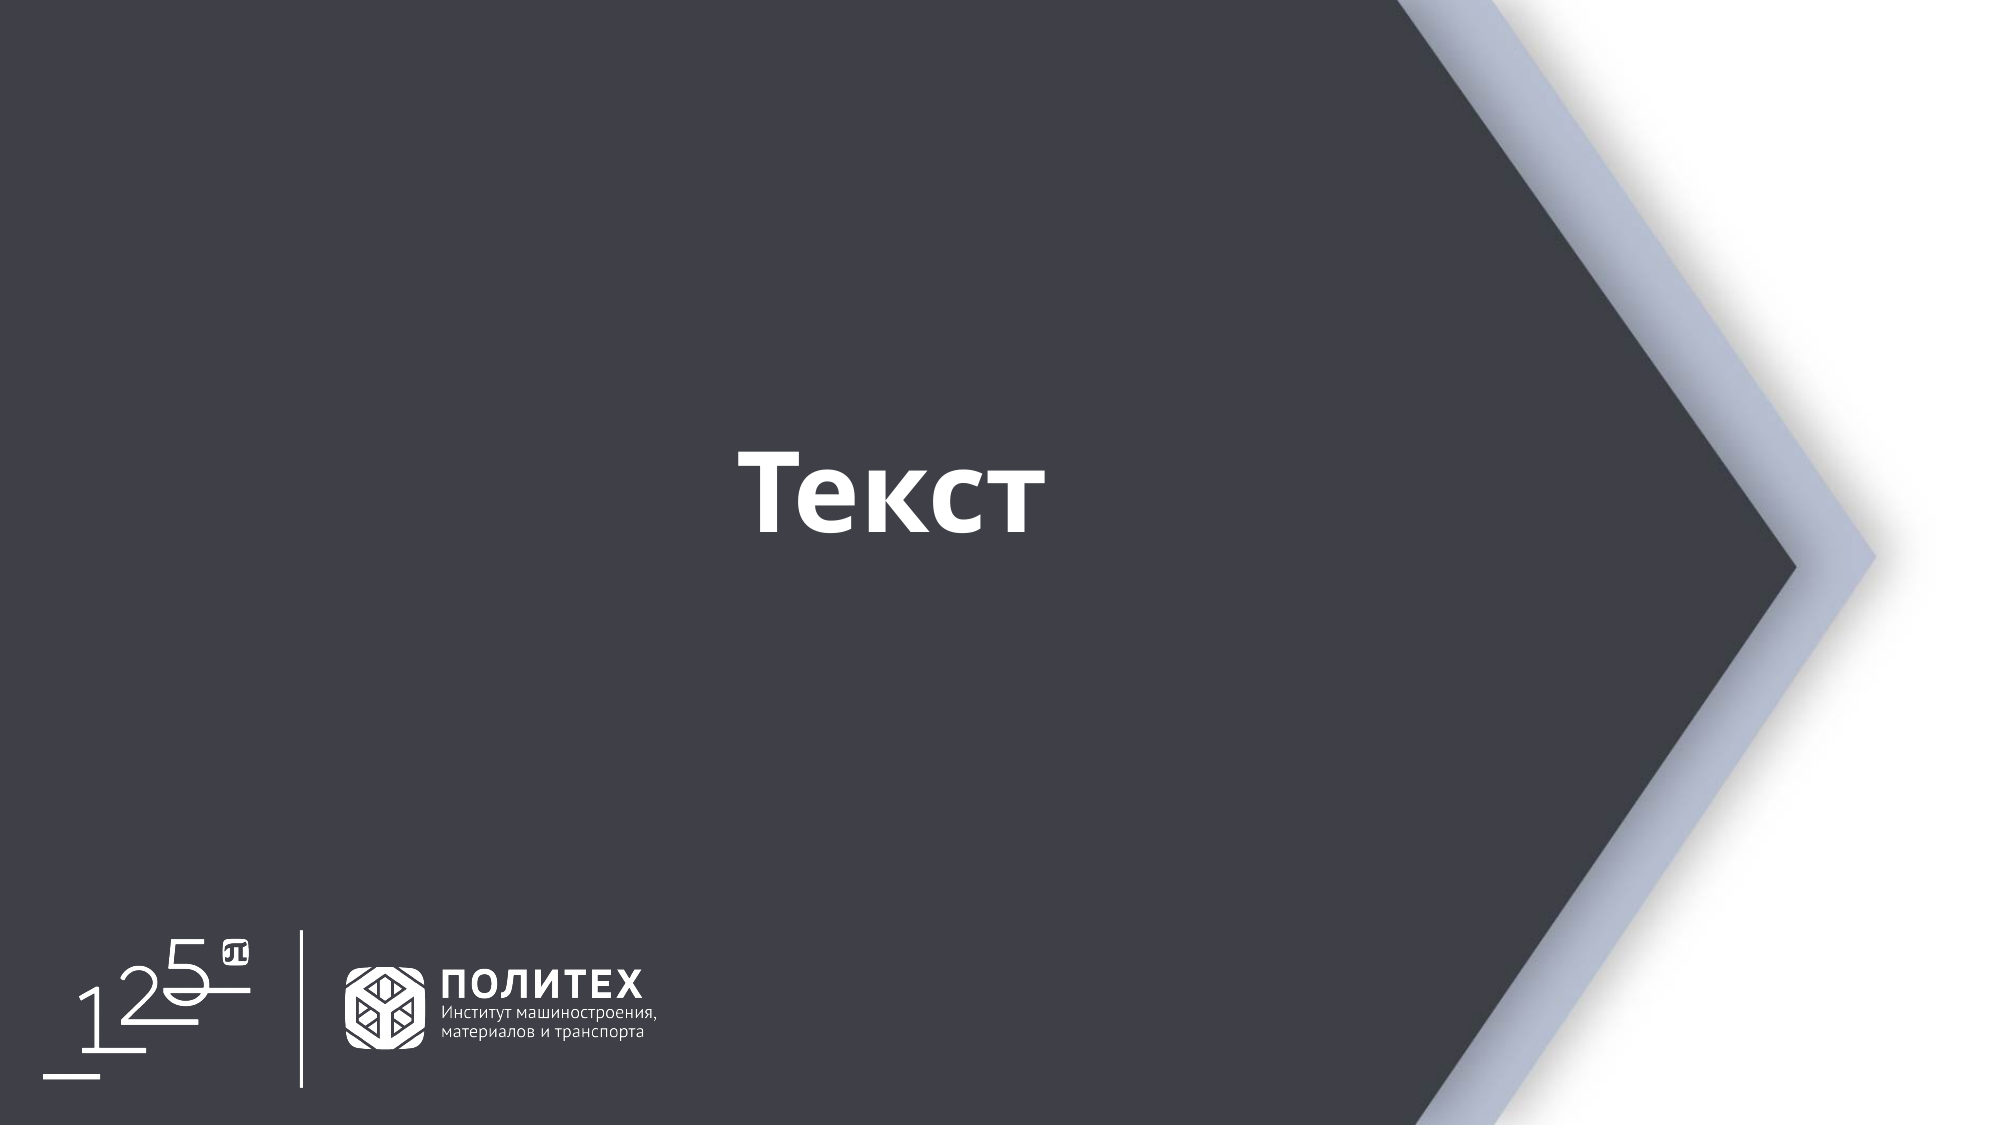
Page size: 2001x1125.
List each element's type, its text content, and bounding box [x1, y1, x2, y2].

text_box Текст [261, 412, 1524, 563]
picture [0, 0, 2001, 1125]
